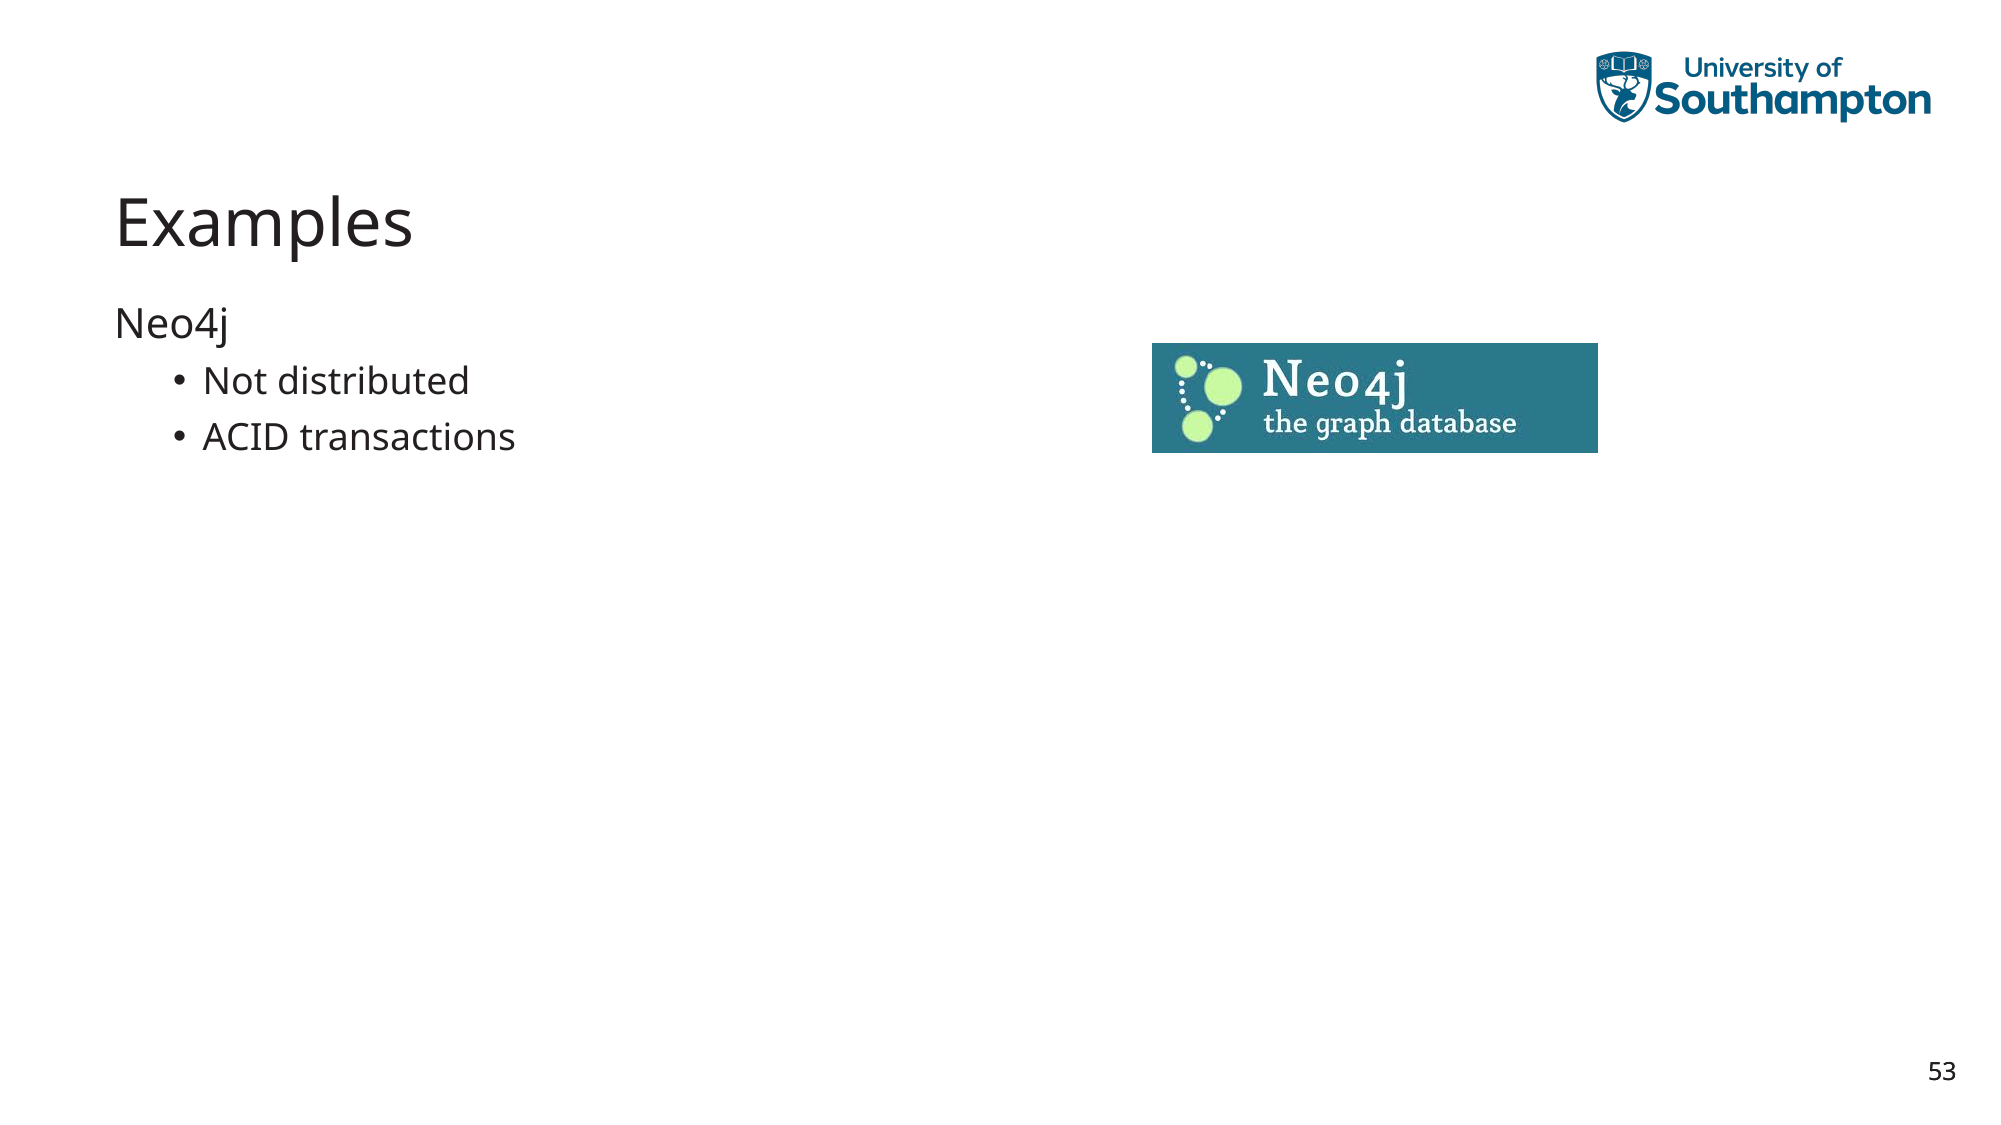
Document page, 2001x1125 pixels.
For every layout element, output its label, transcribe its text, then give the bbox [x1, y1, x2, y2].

picture [1890, 97, 1900, 108]
picture [1626, 78, 1648, 111]
list Neo4j Not distributed ACID transactions [102, 290, 1898, 1024]
picture [1758, 97, 1766, 113]
picture [1823, 97, 1830, 113]
picture [1808, 97, 1815, 113]
picture [1607, 76, 1624, 88]
picture [1782, 97, 1791, 108]
picture [1689, 97, 1698, 108]
slide_number 53 [1897, 1046, 1969, 1094]
picture [1527, 0, 2000, 220]
picture [1600, 80, 1617, 111]
title Examples [102, 113, 1898, 268]
picture [1847, 97, 1857, 108]
picture [1730, 97, 1736, 113]
picture [1626, 76, 1636, 88]
picture [1152, 343, 1598, 453]
